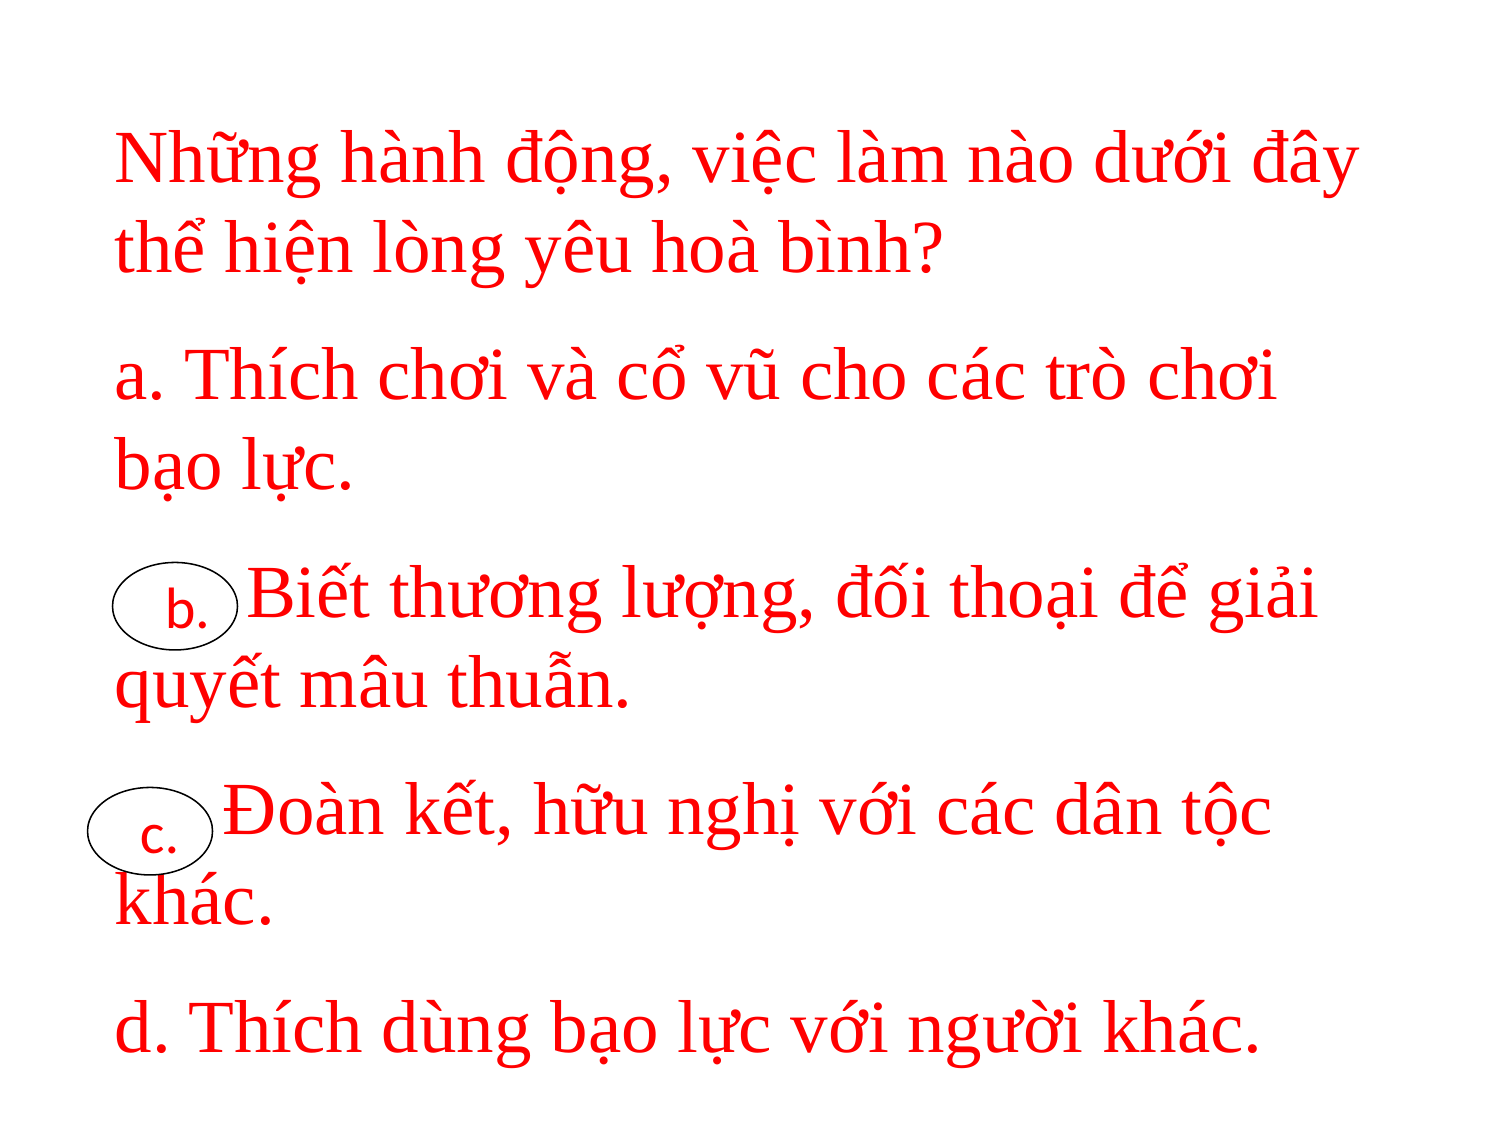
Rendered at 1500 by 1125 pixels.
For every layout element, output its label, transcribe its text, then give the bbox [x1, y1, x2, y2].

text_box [112, 562, 238, 651]
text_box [87, 787, 213, 876]
text_box Những hành động, việc làm nào dưới đây thể hiện lòng yêu hoà bình? a. Thích chơi và cổ vũ cho các trò chơi bạo lực. b. Biết thương lượng, đối thoại để giải quyết mâu thuẫn. c. Đoàn kết, hữu nghị với các dân tộc khác. d. Thích dùng bạo lực với người khác. [99, 99, 1400, 1075]
